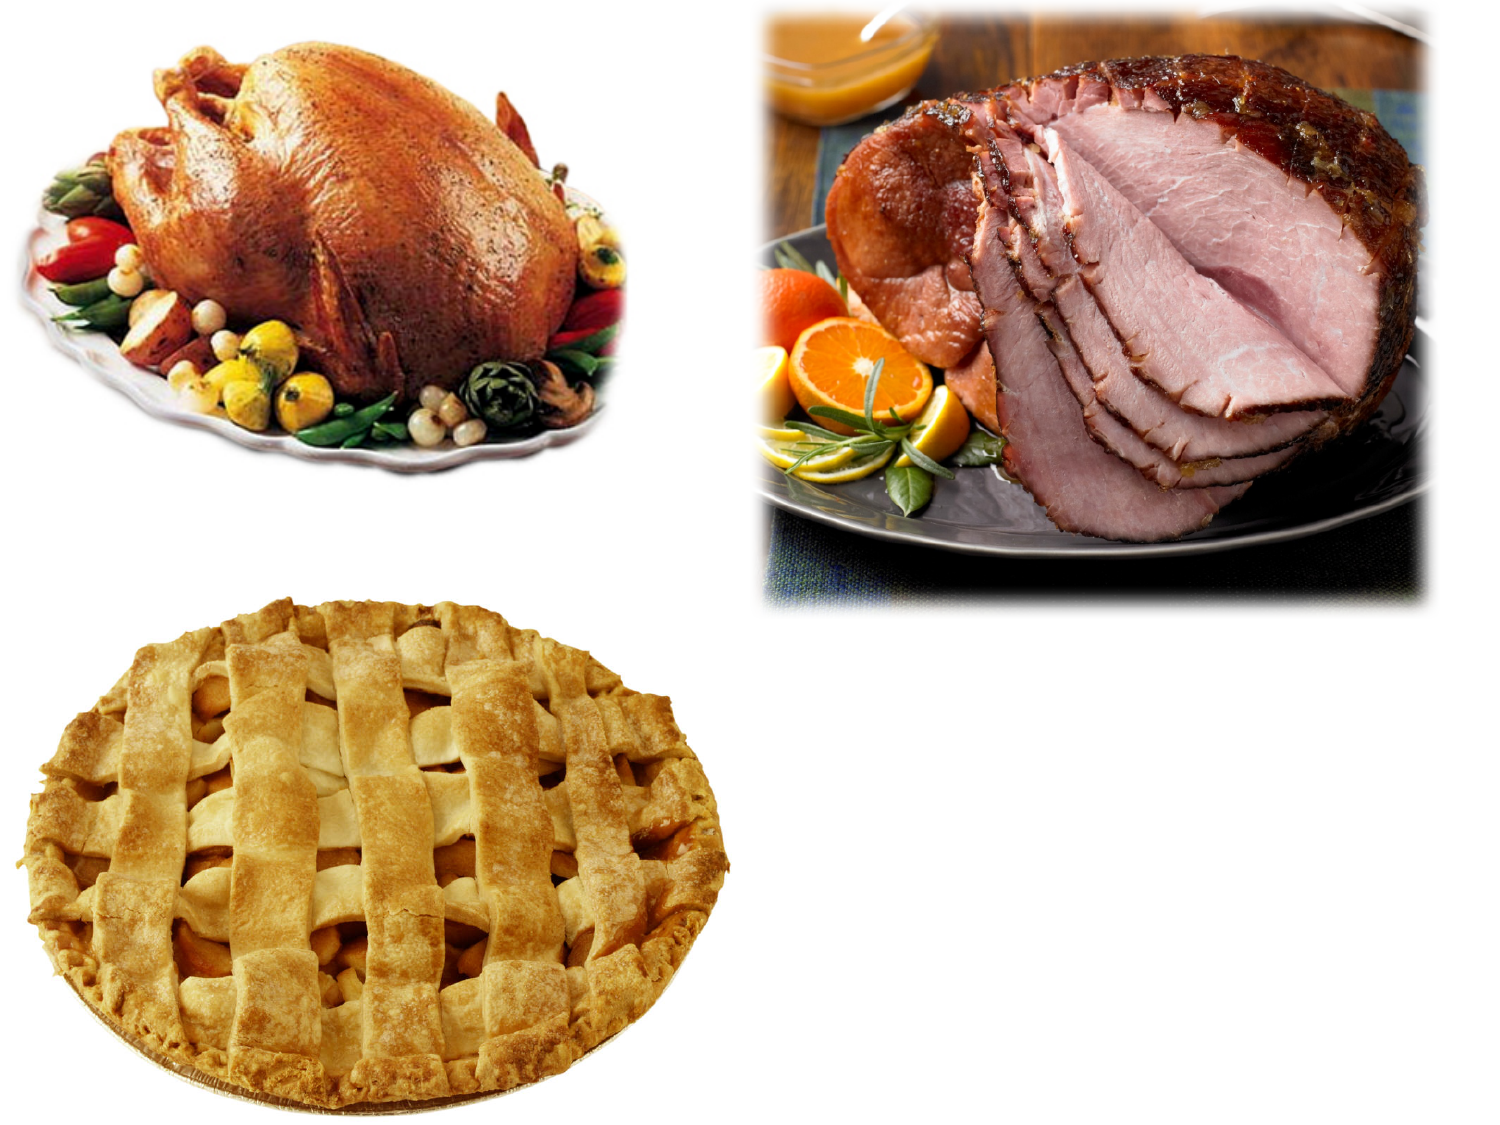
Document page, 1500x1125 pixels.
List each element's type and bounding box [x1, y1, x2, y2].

picture [0, 0, 649, 509]
picture [0, 586, 739, 1125]
picture [749, 0, 1442, 620]
